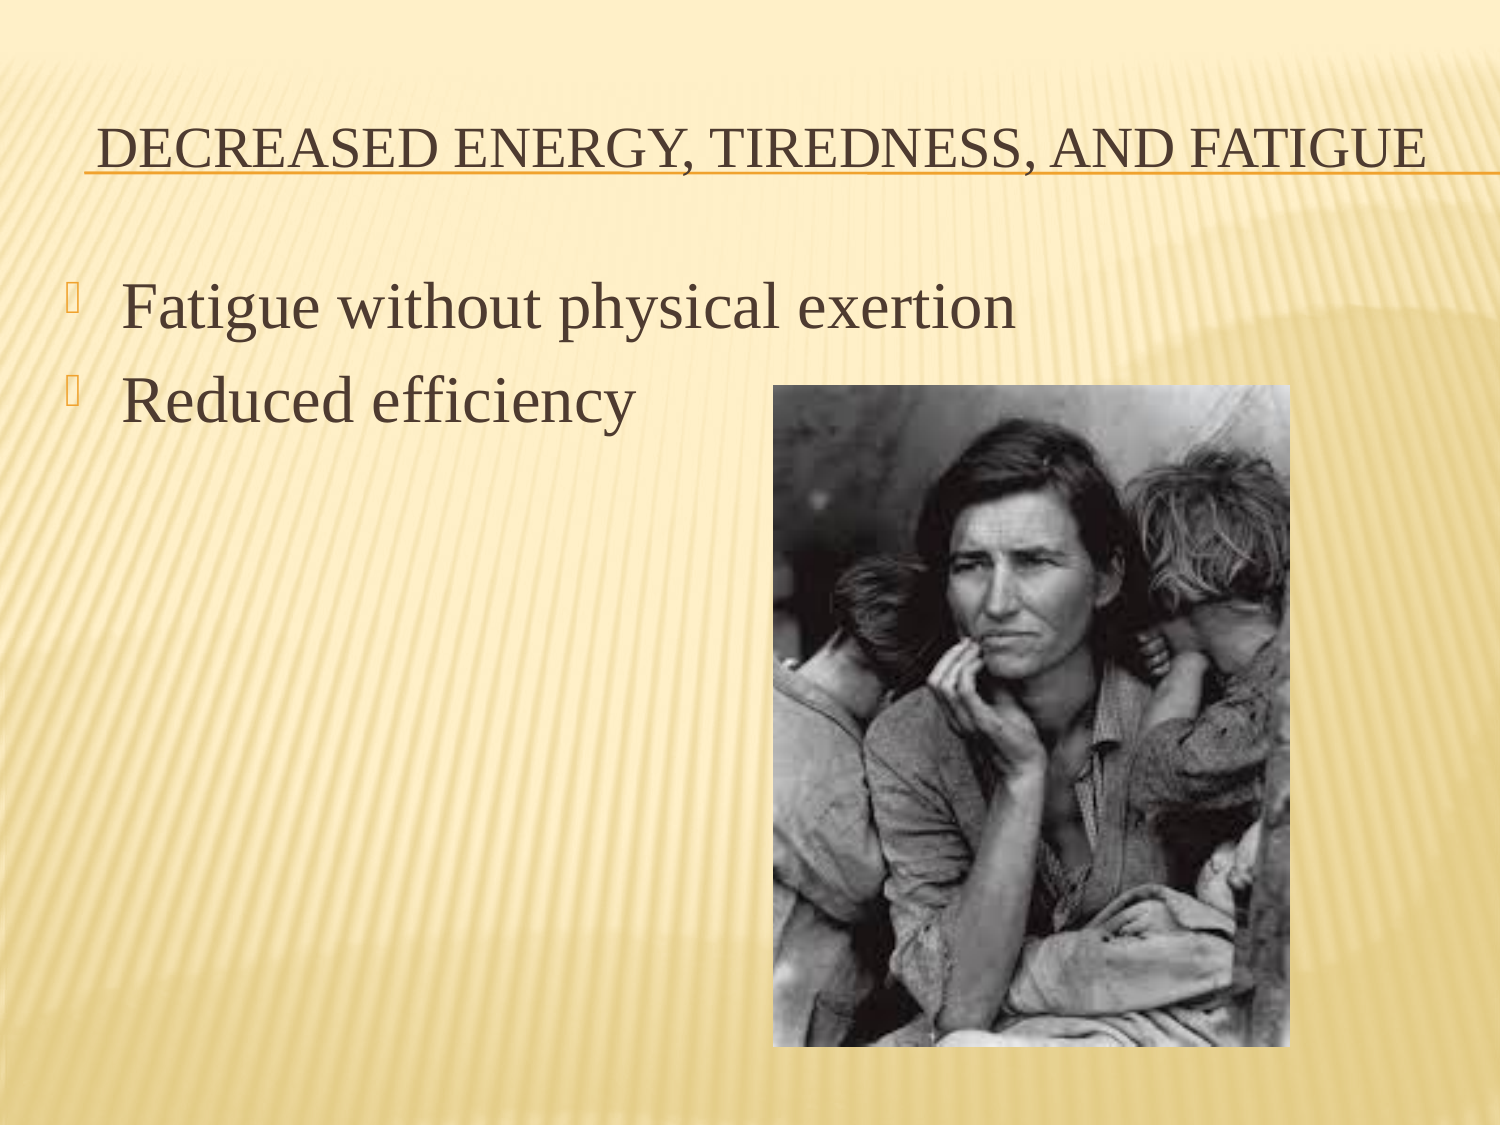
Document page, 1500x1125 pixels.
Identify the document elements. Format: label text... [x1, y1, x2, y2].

picture [773, 385, 1290, 1048]
list Fatigue without physical exertion Reduced efficiency [50, 254, 1475, 998]
title Decreased energy, tiredness, and fatigue [50, 75, 1475, 213]
